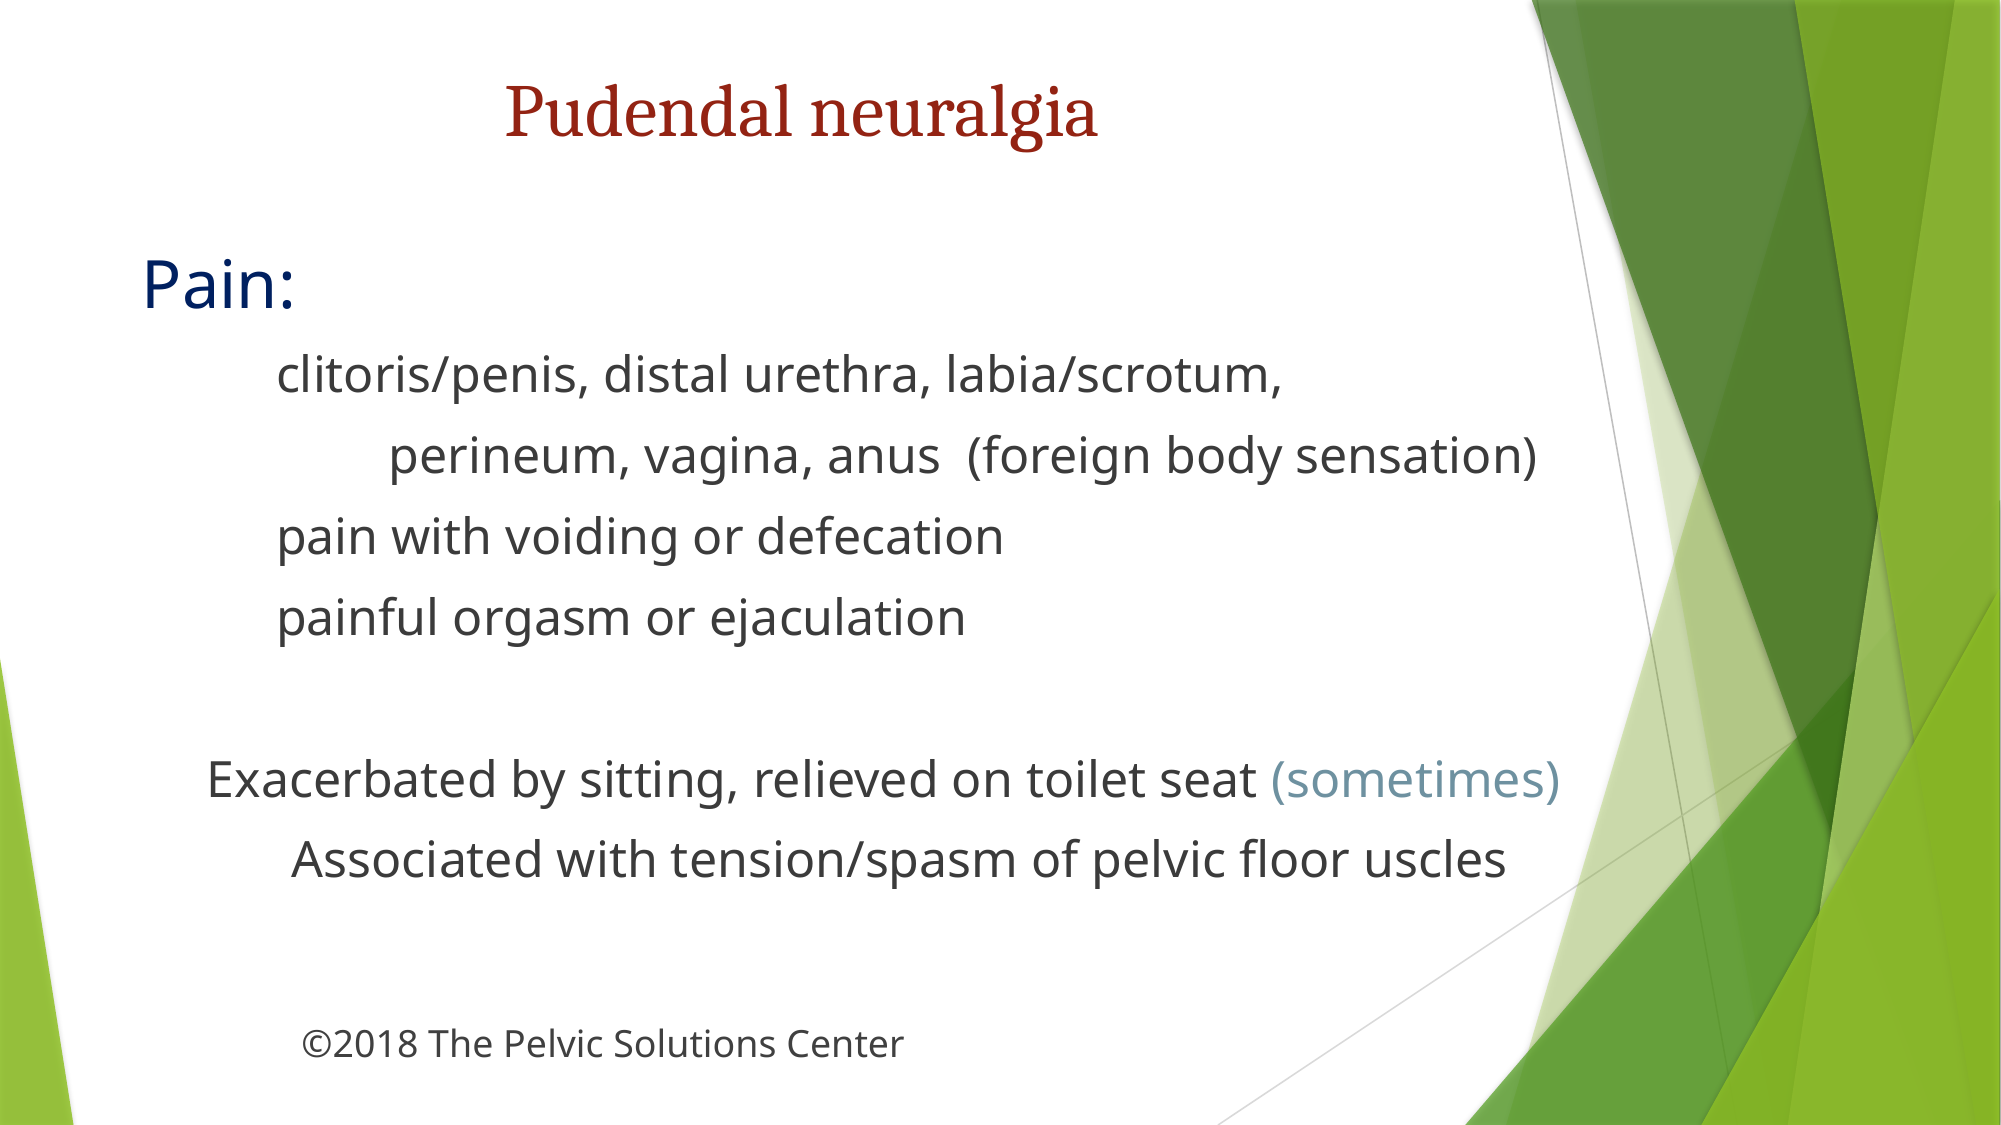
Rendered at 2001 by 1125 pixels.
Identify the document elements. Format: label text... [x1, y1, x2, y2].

list Pain: clitoris/penis, distal urethra, labia/scrotum, perineum, vagina, anus (foreign body sensation) pain with voiding or defecation painful orgasm or ejaculation Exacerbated by sitting, relieved on toilet seat (sometimes) Associated with tension/spasm of pelvic floor uscles ©2018 The Pelvic Solutions Center [126, 234, 1627, 1125]
title Pudendal neuralgia [97, 53, 1508, 271]
